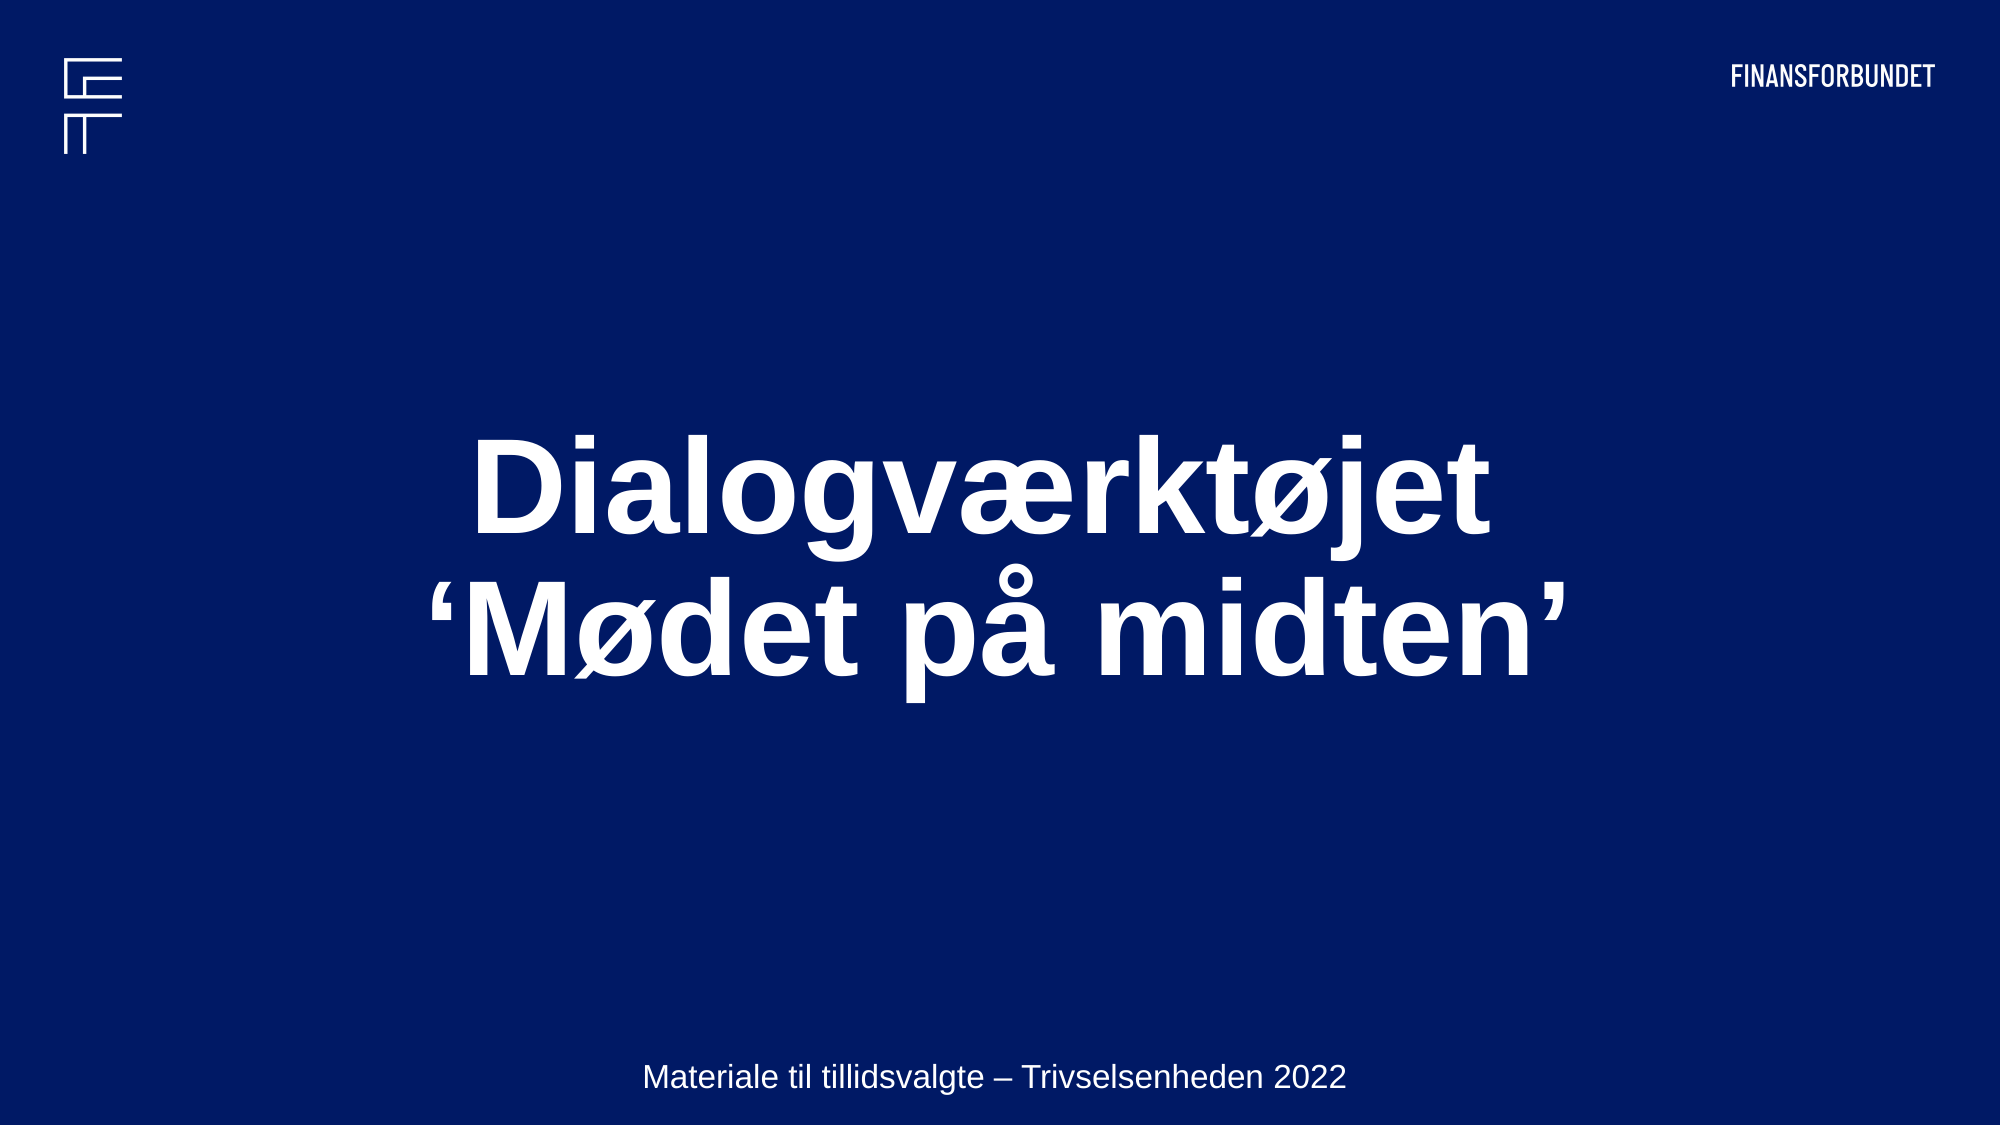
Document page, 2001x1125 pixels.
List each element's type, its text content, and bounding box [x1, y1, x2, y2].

picture [1732, 64, 1935, 87]
picture [64, 58, 122, 154]
subtitle Materiale til tillidsvalgte – Trivselsenheden 2022 [247, 1065, 1752, 1096]
title Dialogværktøjet ‘Mødet på midten’ [177, 398, 1823, 723]
